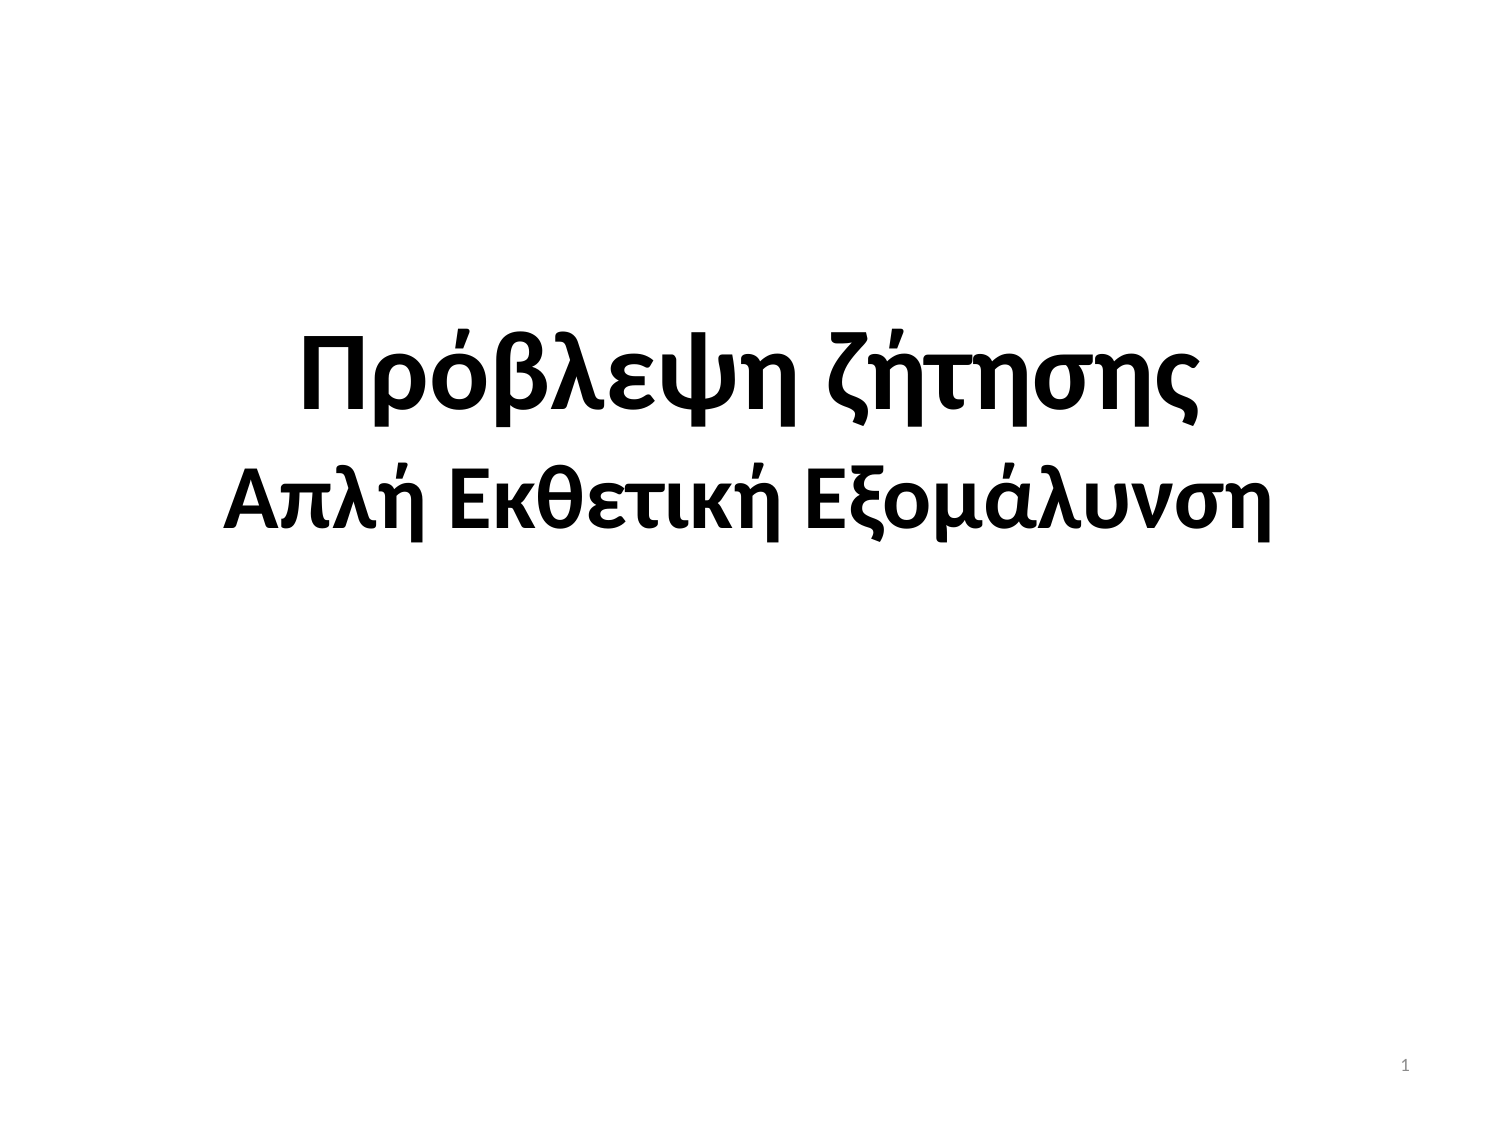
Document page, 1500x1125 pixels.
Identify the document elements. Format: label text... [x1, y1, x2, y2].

slide_number 1 [1074, 1024, 1425, 1103]
list Πρόβλεψη ζήτησης Απλή Εκθετική Εξομάλυνση [75, 47, 1425, 988]
